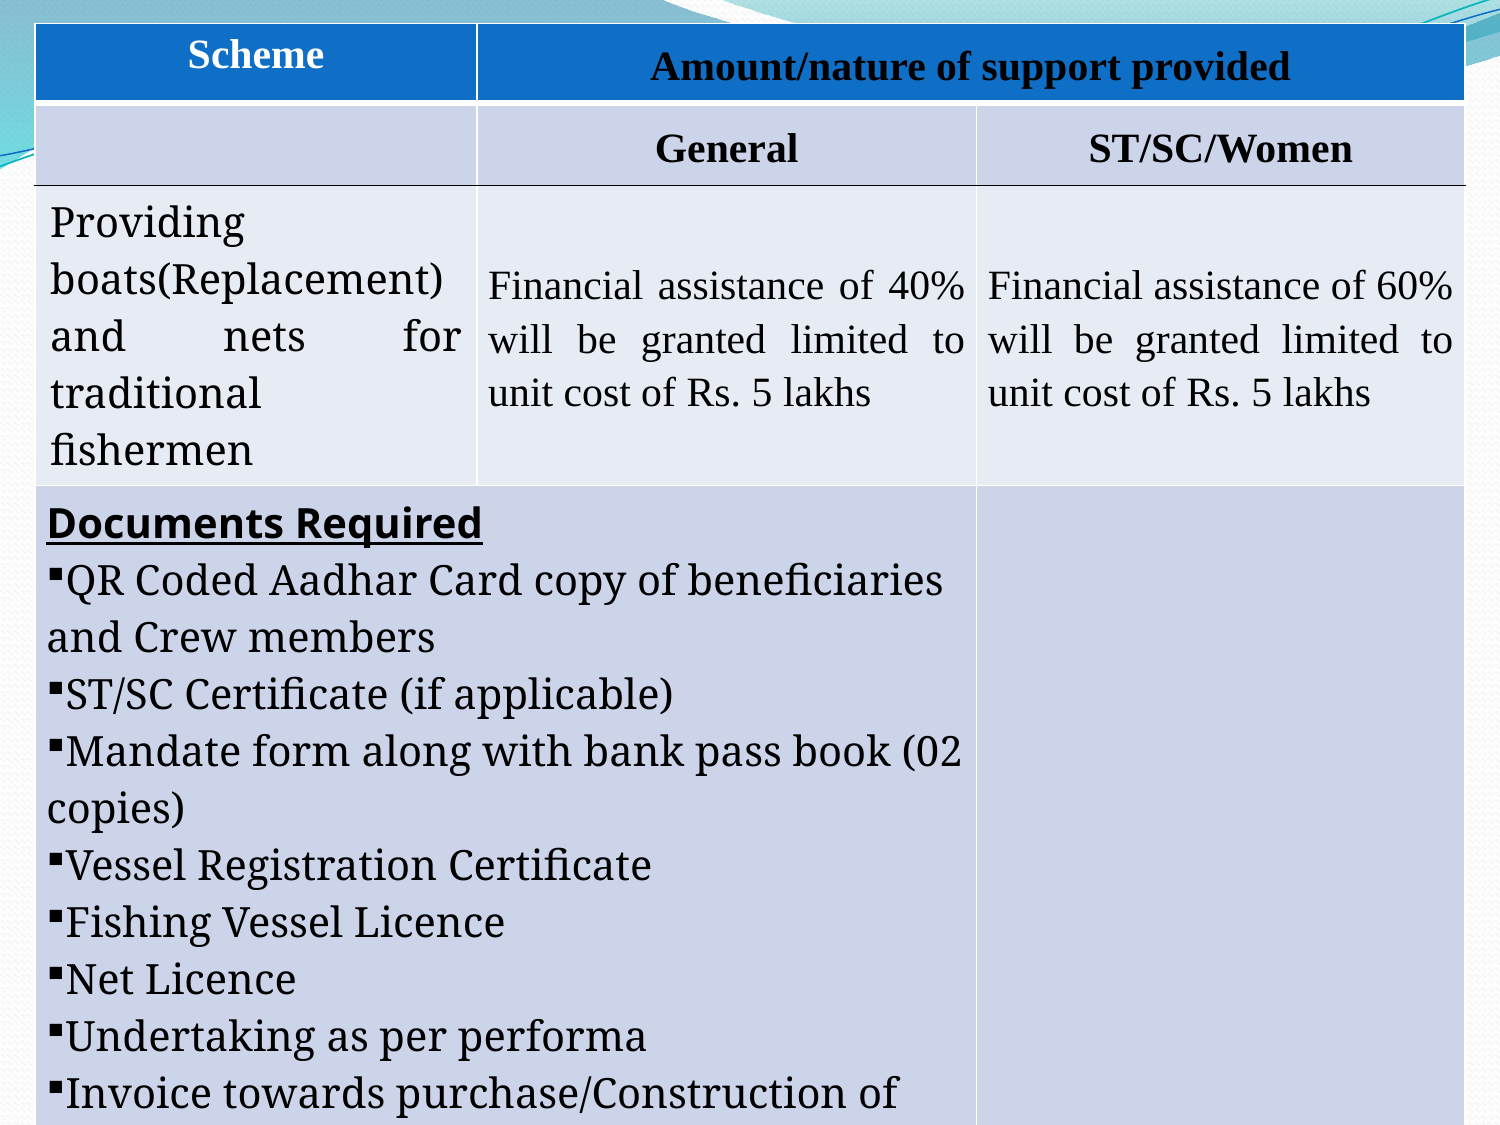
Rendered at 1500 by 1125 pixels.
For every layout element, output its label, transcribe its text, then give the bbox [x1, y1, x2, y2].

table_header Scheme [36, 24, 476, 100]
table_header Amount/nature of support provided [478, 24, 1464, 100]
table_cell Documents Required QR Coded Aadhar Card copy of beneficiaries and Crew members ST/SC Certificate (if applicable) Mandate form along with bank pass book (02 copies) Vessel Registration Certificate Fishing Vessel Licence Net Licence Undertaking as per performa Invoice towards purchase/Construction of new FRP and Net [36, 486, 976, 1125]
table_cell Providing boats(Replacement) and nets for traditional fishermen [36, 186, 476, 485]
table_cell Financial assistance of 40% will be granted limited to unit cost of Rs. 5 lakhs [478, 186, 976, 485]
table_cell General [478, 106, 976, 185]
table_cell [36, 106, 476, 185]
table_cell Financial assistance of 60% will be granted limited to unit cost of Rs. 5 lakhs [977, 186, 1464, 485]
table_cell [977, 486, 1464, 1125]
table_cell ST/SC/Women [977, 106, 1464, 185]
